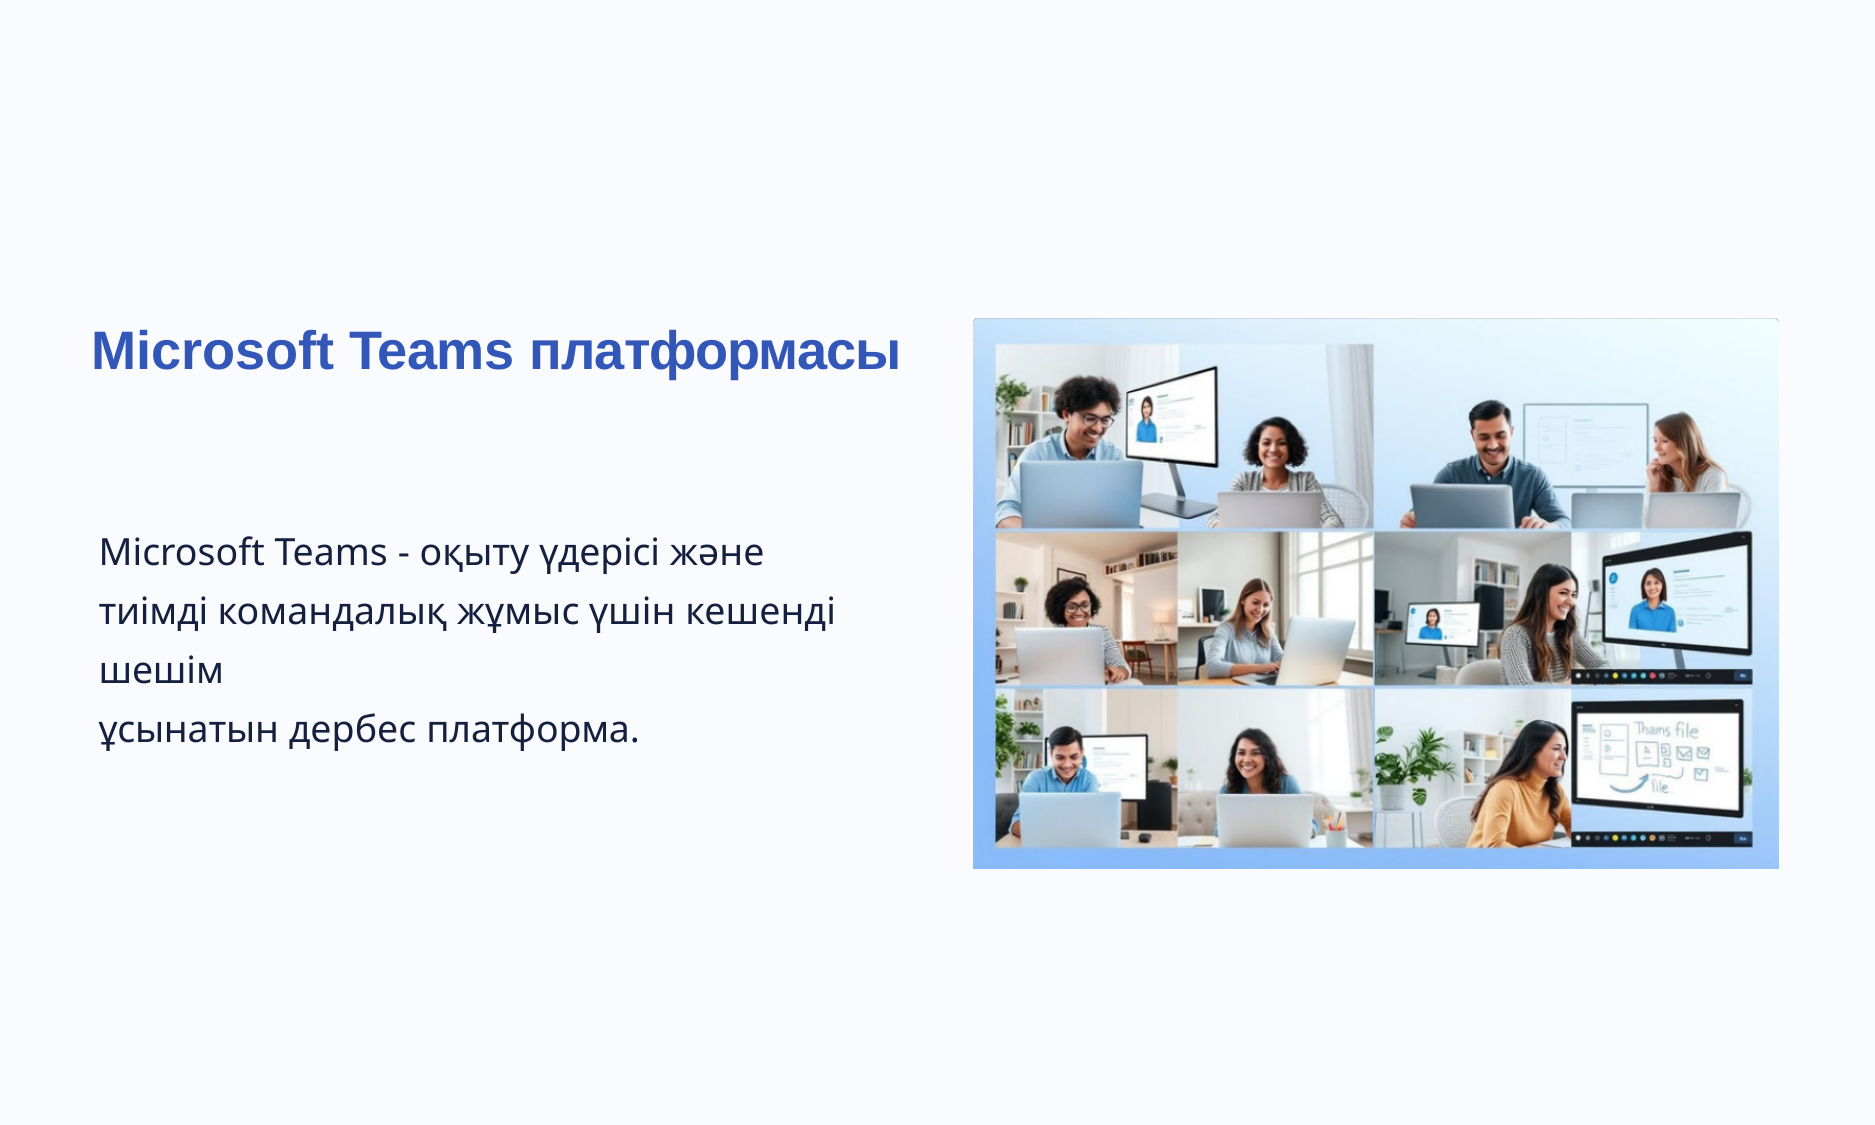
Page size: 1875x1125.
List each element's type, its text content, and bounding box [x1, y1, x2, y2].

picture [973, 316, 1779, 869]
text_box Microsoft Teams - оқыту үдерісі және тиімді командалық жұмыс үшін кешенді шешім ұсынатын дербес платформа. [96, 511, 870, 751]
title Microsoft Teams платформасы [89, 313, 903, 504]
